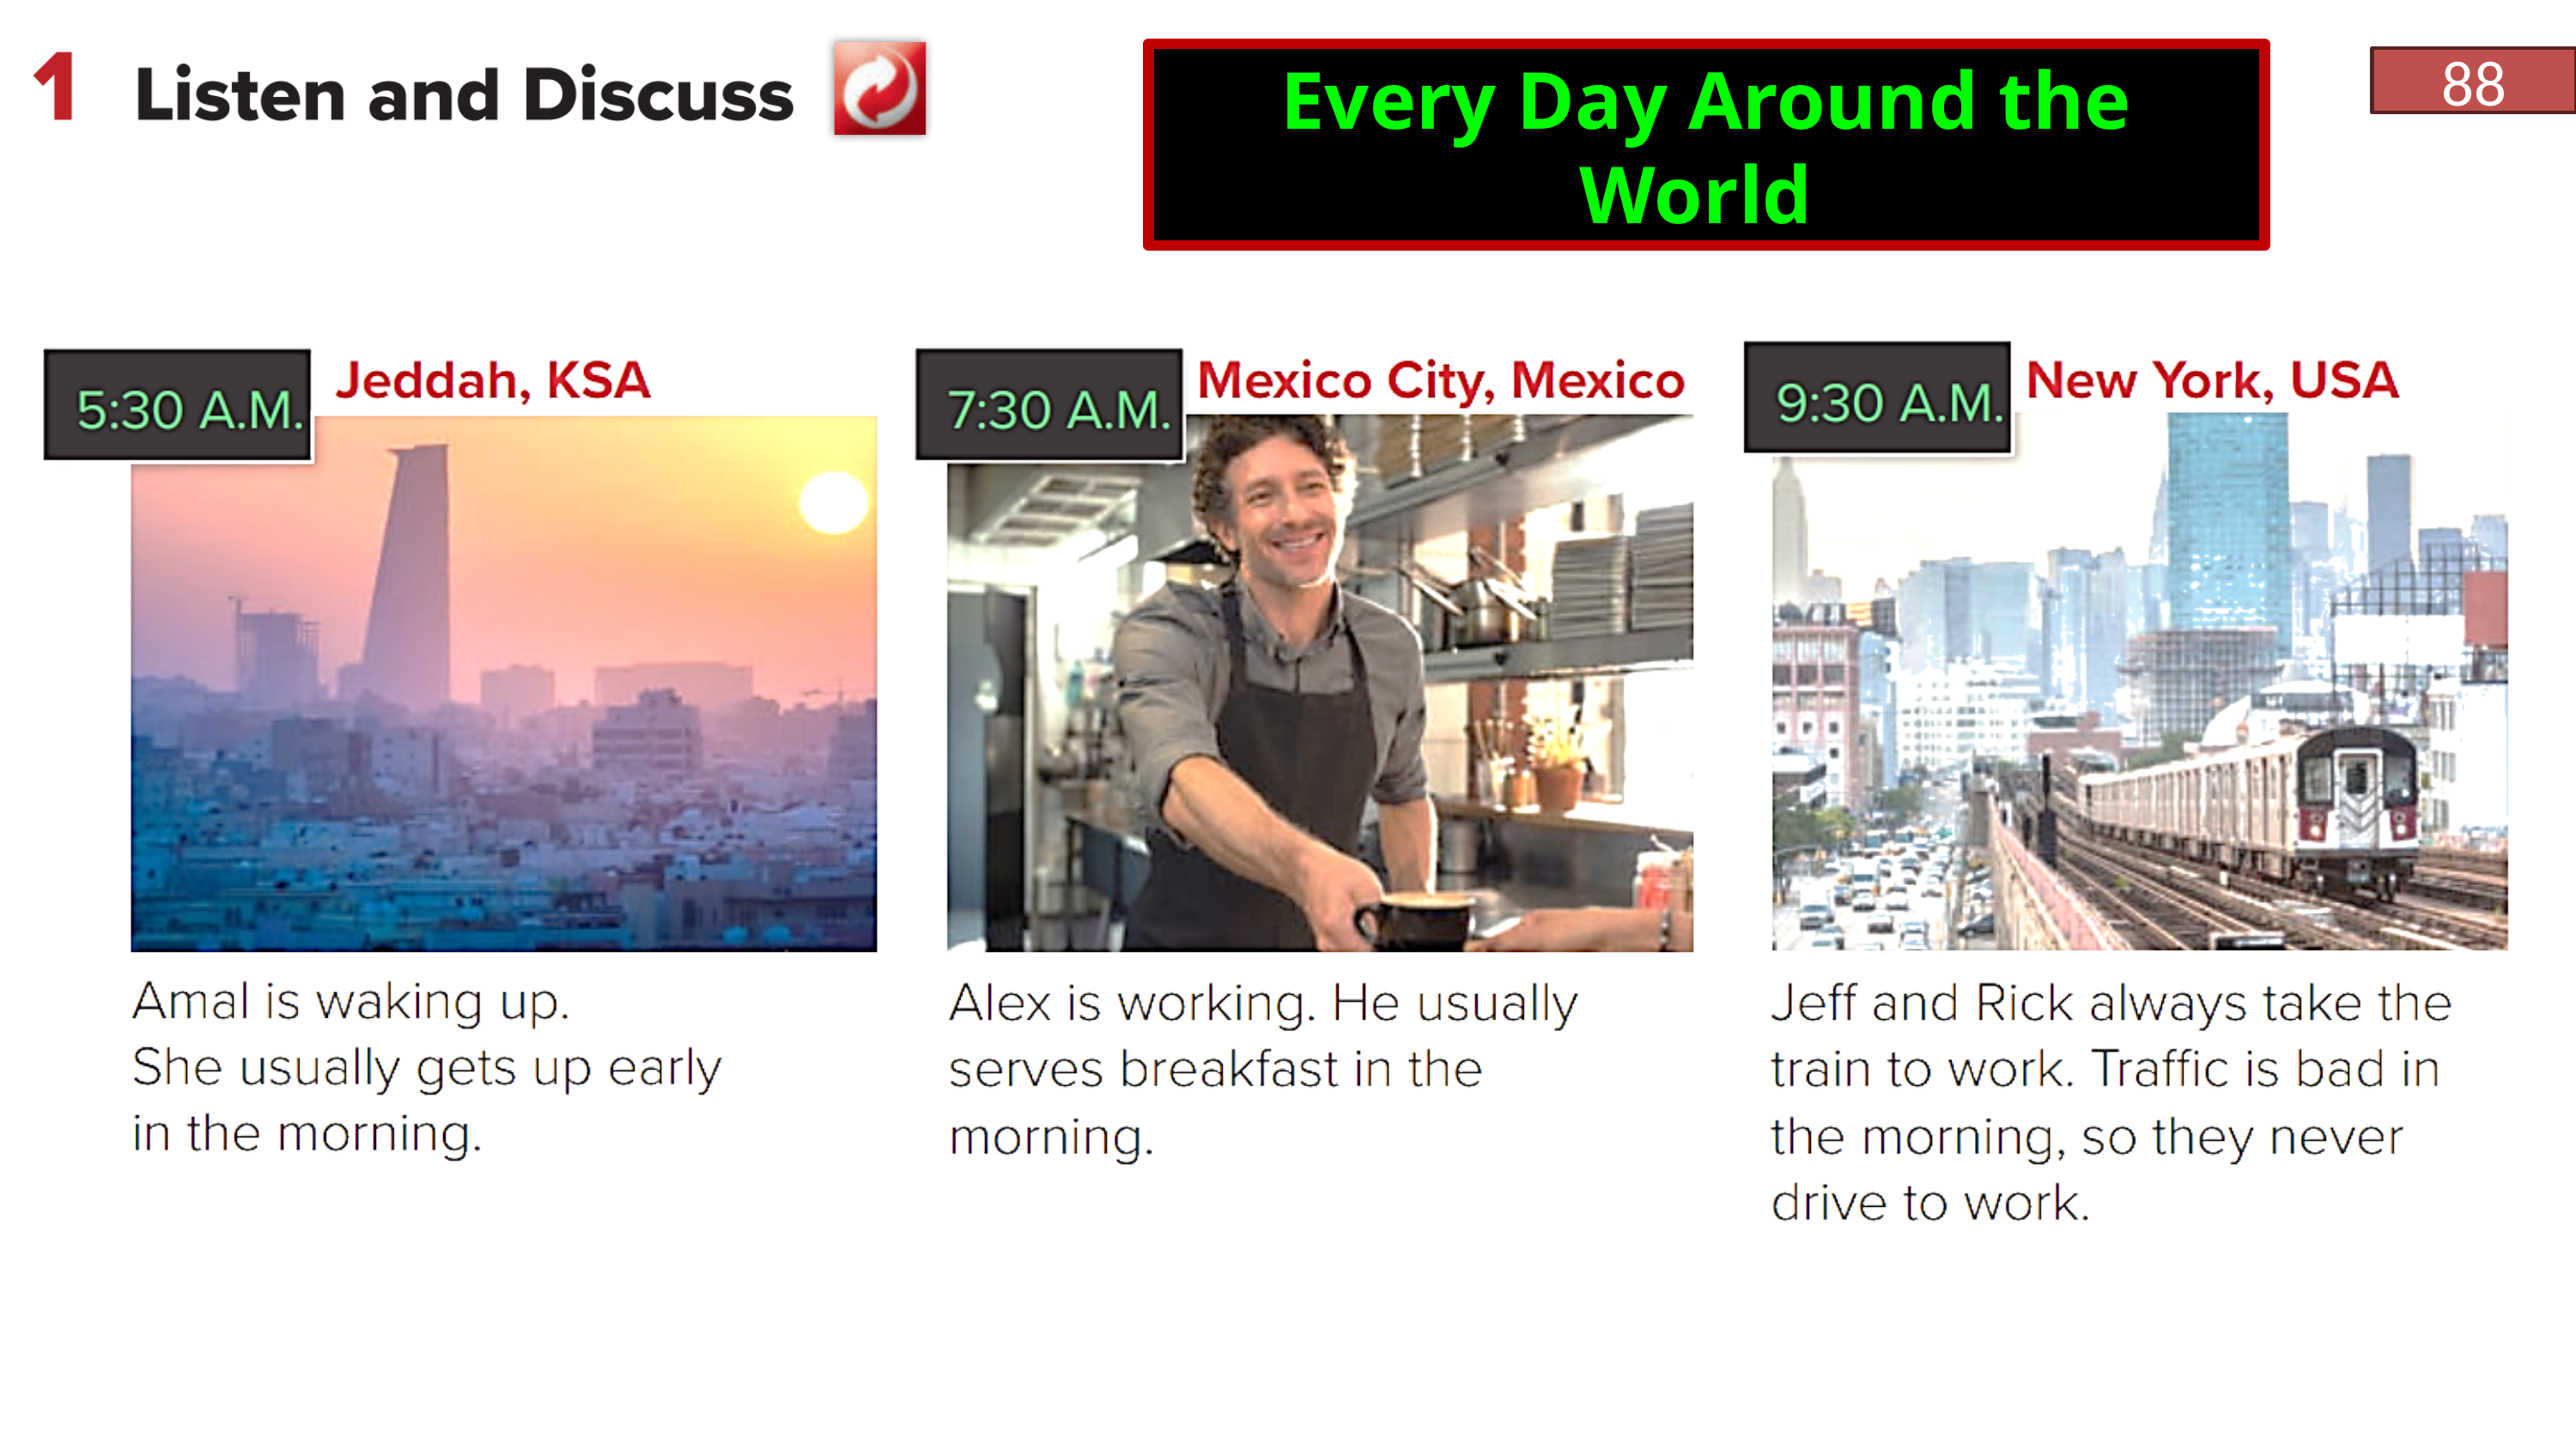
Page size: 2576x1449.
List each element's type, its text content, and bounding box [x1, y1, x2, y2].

picture [21, 326, 2576, 1229]
text_box Every Day Around the World [1146, 42, 2266, 247]
picture [21, 21, 965, 153]
text_box 88 [2370, 46, 2576, 114]
